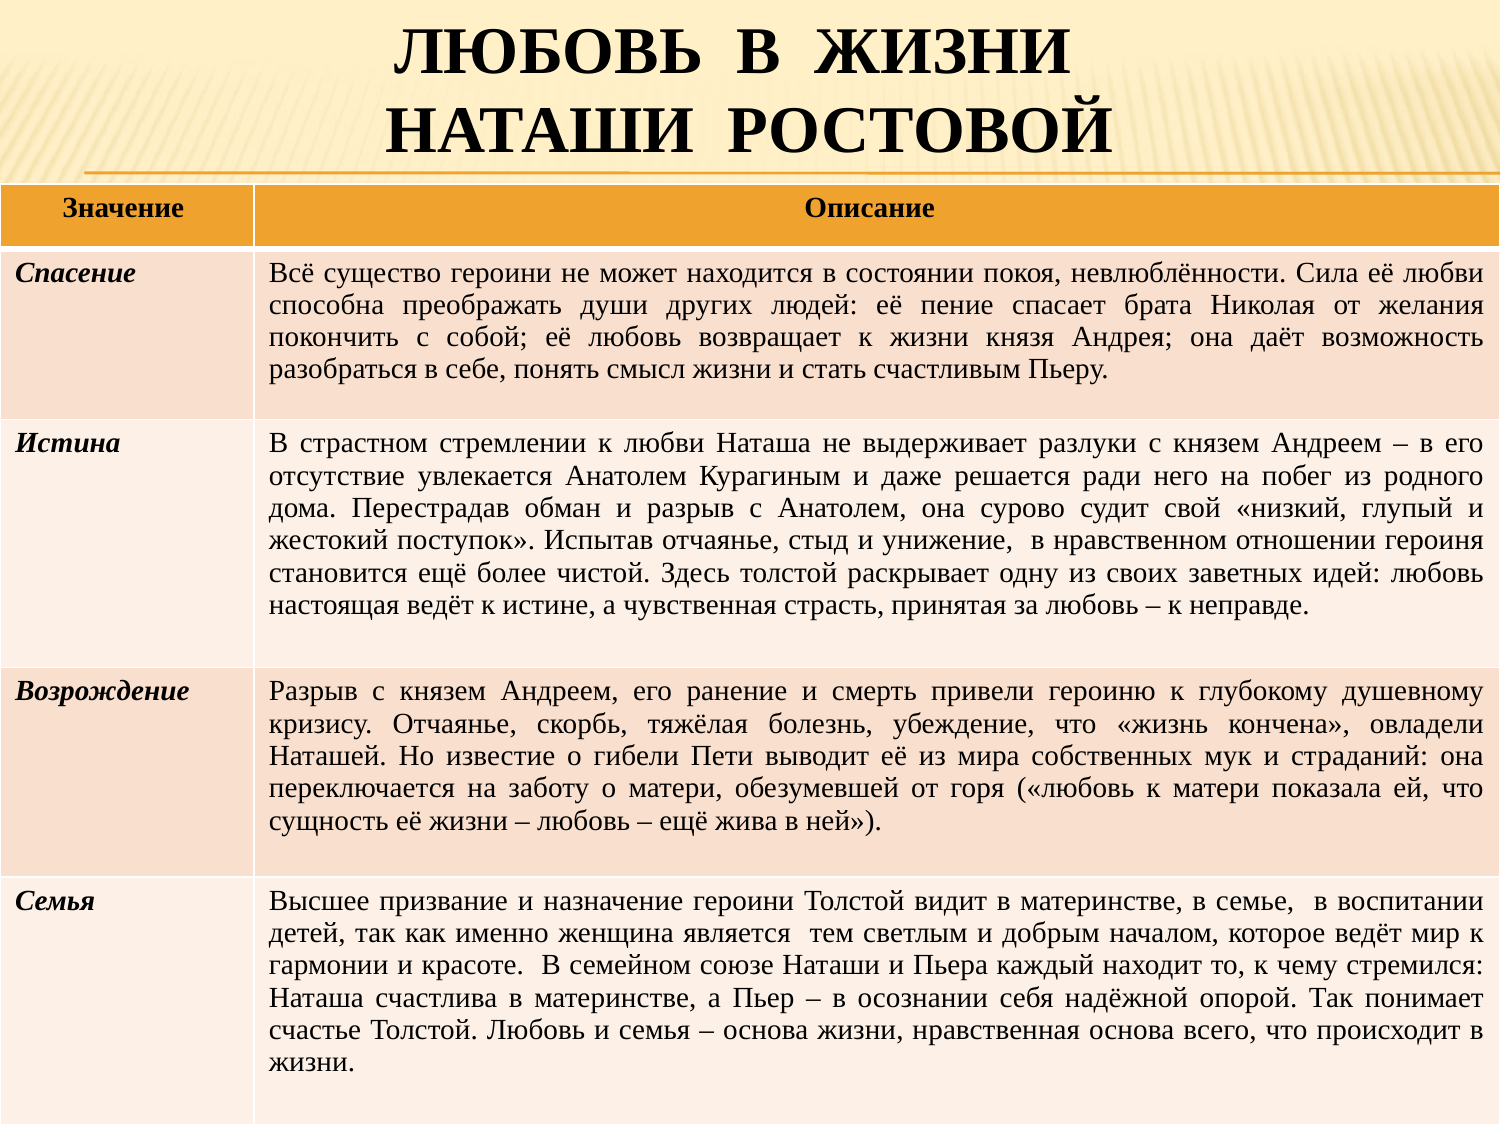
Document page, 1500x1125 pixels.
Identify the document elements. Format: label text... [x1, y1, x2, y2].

table_cell Семья [1, 878, 253, 1124]
table_header Описание [255, 185, 1499, 246]
table_cell Возрождение [1, 668, 253, 876]
table_cell В страстном стремлении к любви Наташа не выдерживает разлуки с князем Андреем – в его отсутствие увлекается Анатолем Курагиным и даже решается ради него на побег из родного дома. Перестрадав обман и разрыв с Анатолем, она сурово судит свой «низкий, глупый и жестокий поступок». Испытав отчаянье, стыд и унижение, в нравственном отношении героиня становится ещё более чистой. Здесь толстой раскрывает одну из своих заветных идей: любовь настоящая ведёт к истине, а чувственная страсть, принятая за любовь – к неправде. [255, 420, 1499, 667]
table_cell Всё существо героини не может находится в состоянии покоя, невлюблённости. Сила её любви способна преображать души других людей: её пение спасает брата Николая от желания покончить с собой; её любовь возвращает к жизни князя Андрея; она даёт возможность разобраться в себе, понять смысл жизни и стать счастливым Пьеру. [255, 252, 1499, 419]
table_cell Истина [1, 420, 253, 667]
table_cell Высшее призвание и назначение героини Толстой видит в материнстве, в семье, в воспитании детей, так как именно женщина является тем светлым и добрым началом, которое ведёт мир к гармонии и красоте. В семейном союзе Наташи и Пьера каждый находит то, к чему стремился: Наташа счастлива в материнстве, а Пьер – в осознании себя надёжной опорой. Так понимает счастье Толстой. Любовь и семья – основа жизни, нравственная основа всего, что происходит в жизни. [255, 878, 1499, 1124]
table_header Значение [1, 185, 253, 246]
title Любовь в жизни наташи ростовой [76, 0, 1424, 173]
table_cell Разрыв с князем Андреем, его ранение и смерть привели героиню к глубокому душевному кризису. Отчаянье, скорбь, тяжёлая болезнь, убеждение, что «жизнь кончена», овладели Наташей. Но известие о гибели Пети выводит её из мира собственных мук и страданий: она переключается на заботу о матери, обезумевшей от горя («любовь к матери показала ей, что сущность её жизни – любовь – ещё жива в ней»). [255, 668, 1499, 876]
table_cell Спасение [1, 252, 253, 419]
